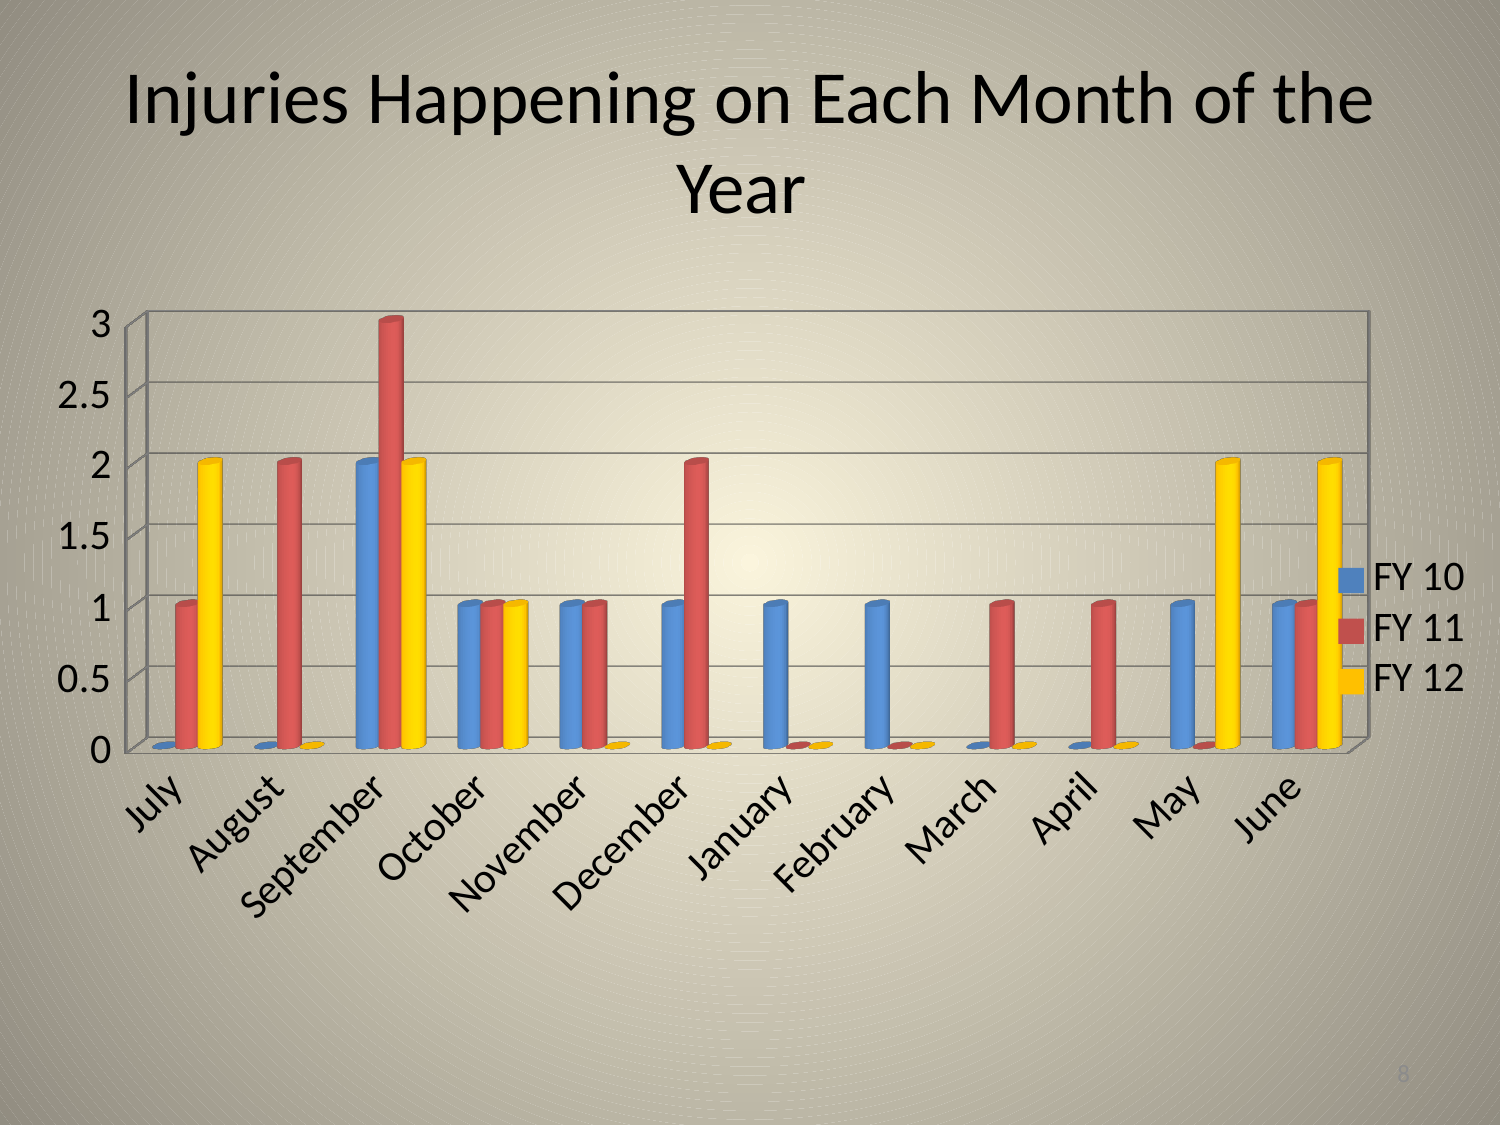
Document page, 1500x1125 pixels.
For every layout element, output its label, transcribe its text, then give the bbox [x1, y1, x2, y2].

title Injuries Happening on Each Month of the Year [75, 45, 1425, 233]
chart [8, 274, 1492, 988]
slide_number 8 [1074, 1042, 1425, 1103]
